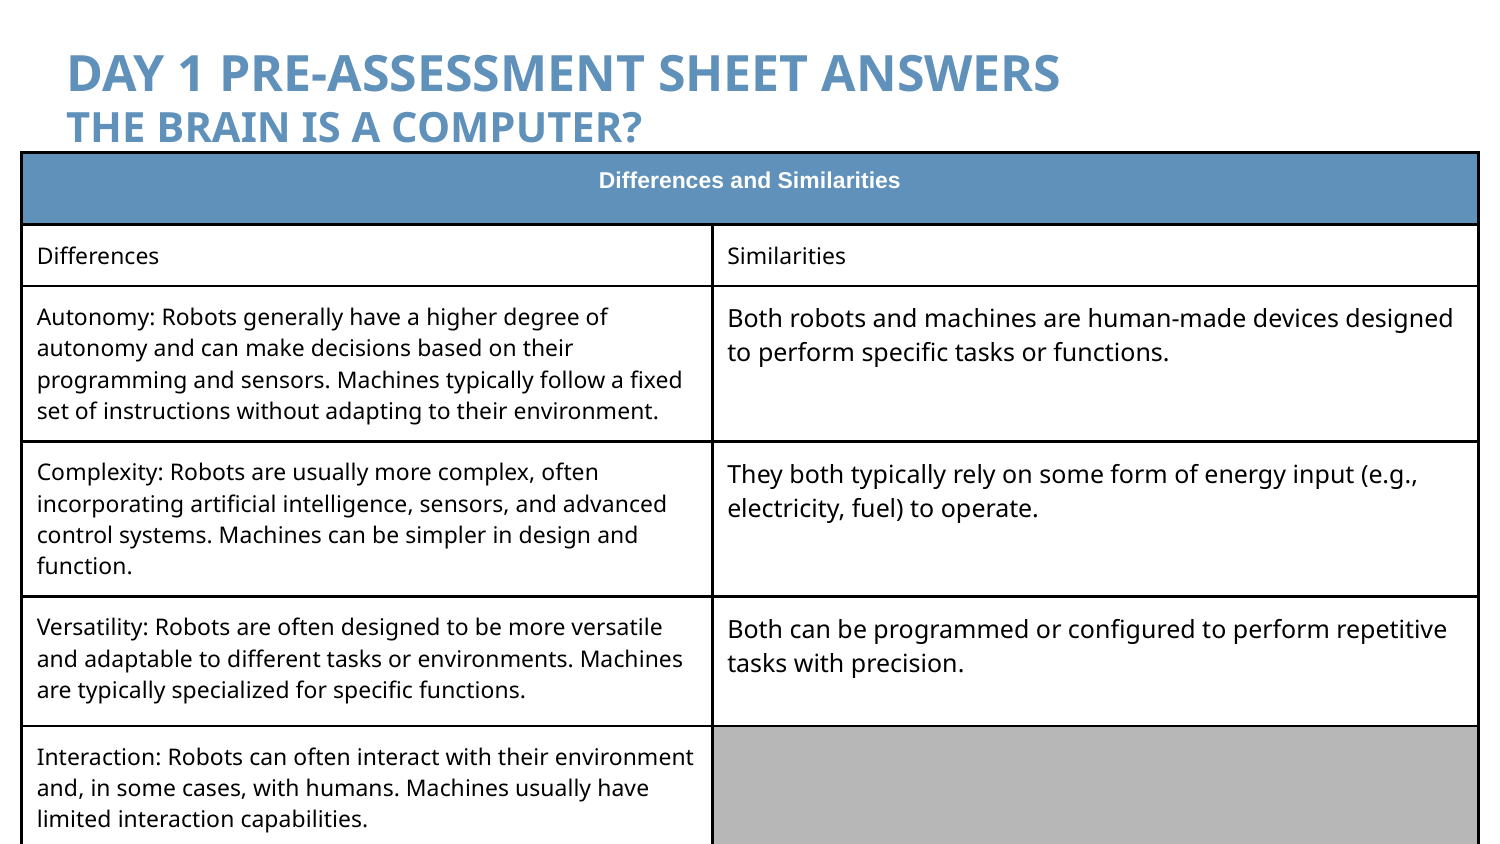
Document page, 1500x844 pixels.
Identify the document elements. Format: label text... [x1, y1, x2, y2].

title DAY 1 PRE-ASSESSMENT SHEET ANSWERS THE BRAIN IS A COMPUTER? [51, 17, 1449, 141]
table_cell Interaction: Robots can often interact with their environment and, in some cases, with humans. Machines usually have limited interaction capabilities. [23, 727, 711, 844]
table_cell Both robots and machines are human-made devices designed to perform specific tasks or functions. [714, 287, 1477, 440]
table_header Differences and Similarities [23, 154, 1477, 223]
table_cell Differences [23, 226, 711, 285]
table_cell Similarities [714, 226, 1477, 285]
table_cell They both typically rely on some form of energy input (e.g., electricity, fuel) to operate. [714, 443, 1477, 595]
table_cell Autonomy: Robots generally have a higher degree of autonomy and can make decisions based on their programming and sensors. Machines typically follow a fixed set of instructions without adapting to their environment. [23, 287, 711, 440]
table_cell Versatility: Robots are often designed to be more versatile and adaptable to different tasks or environments. Machines are typically specialized for specific functions. [23, 598, 711, 725]
table_cell Both can be programmed or configured to perform repetitive tasks with precision. [714, 598, 1477, 725]
table_cell [714, 727, 1477, 844]
table_cell Complexity: Robots are usually more complex, often incorporating artificial intelligence, sensors, and advanced control systems. Machines can be simpler in design and function. [23, 443, 711, 595]
